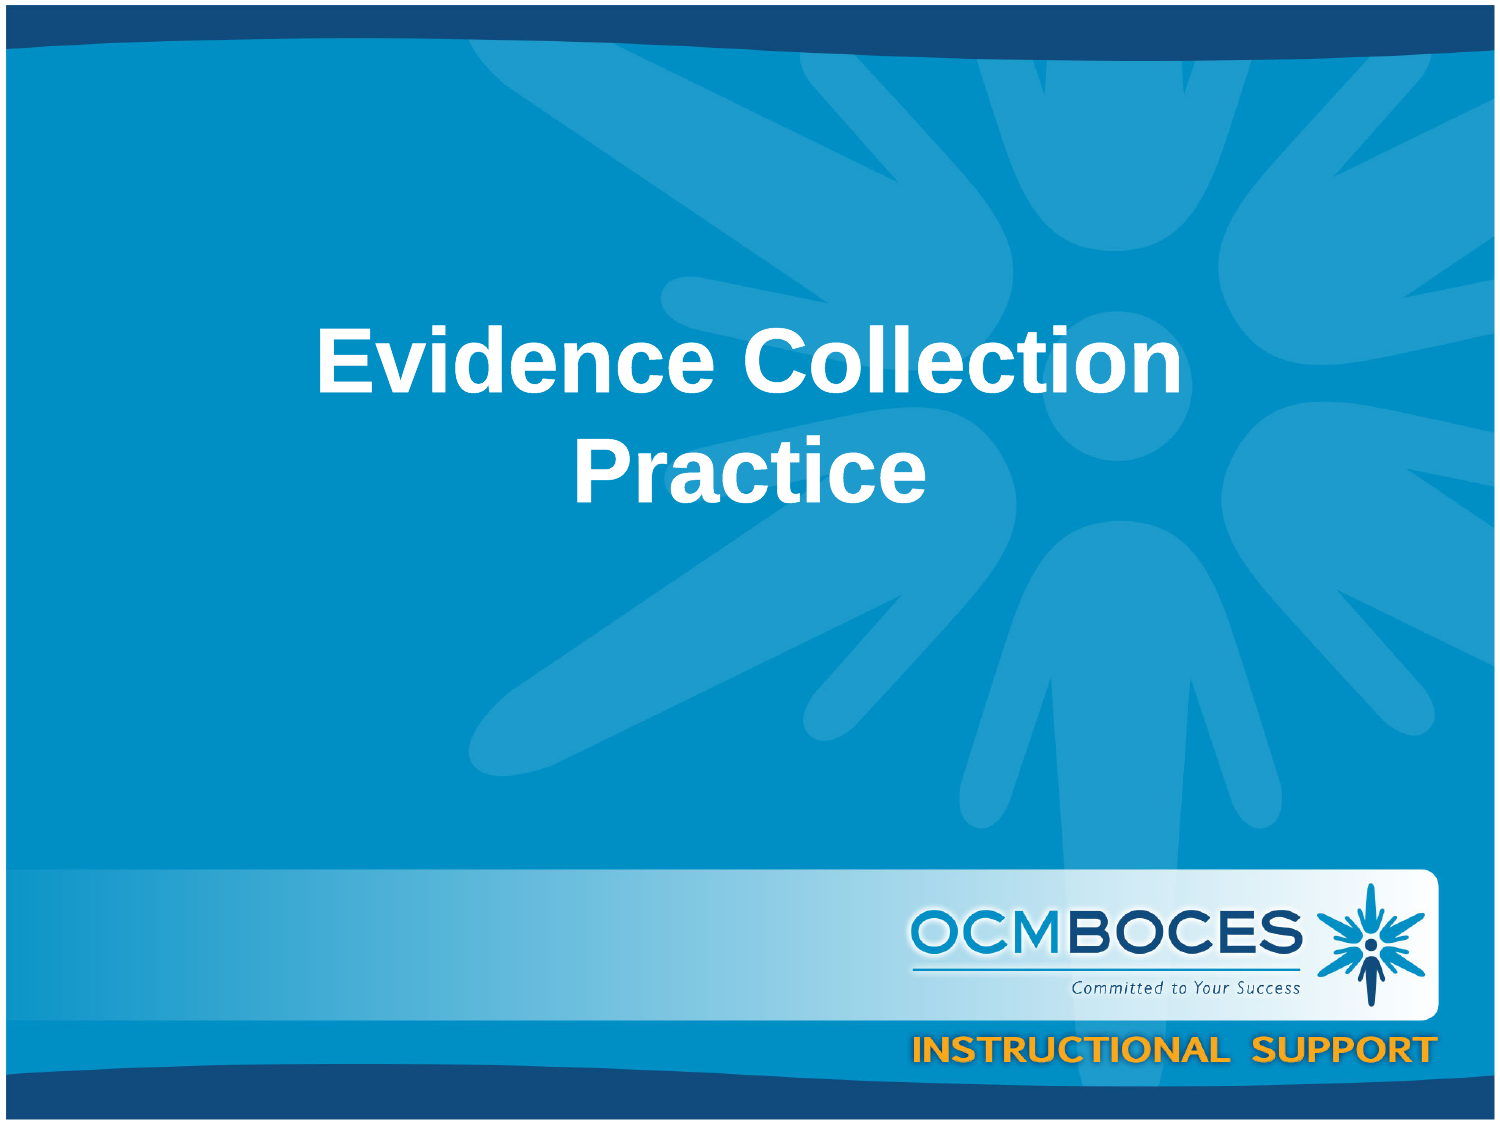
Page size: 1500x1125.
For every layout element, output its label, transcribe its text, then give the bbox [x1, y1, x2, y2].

title Evidence Collection Practice [112, 289, 1388, 532]
picture [0, 0, 1500, 1125]
